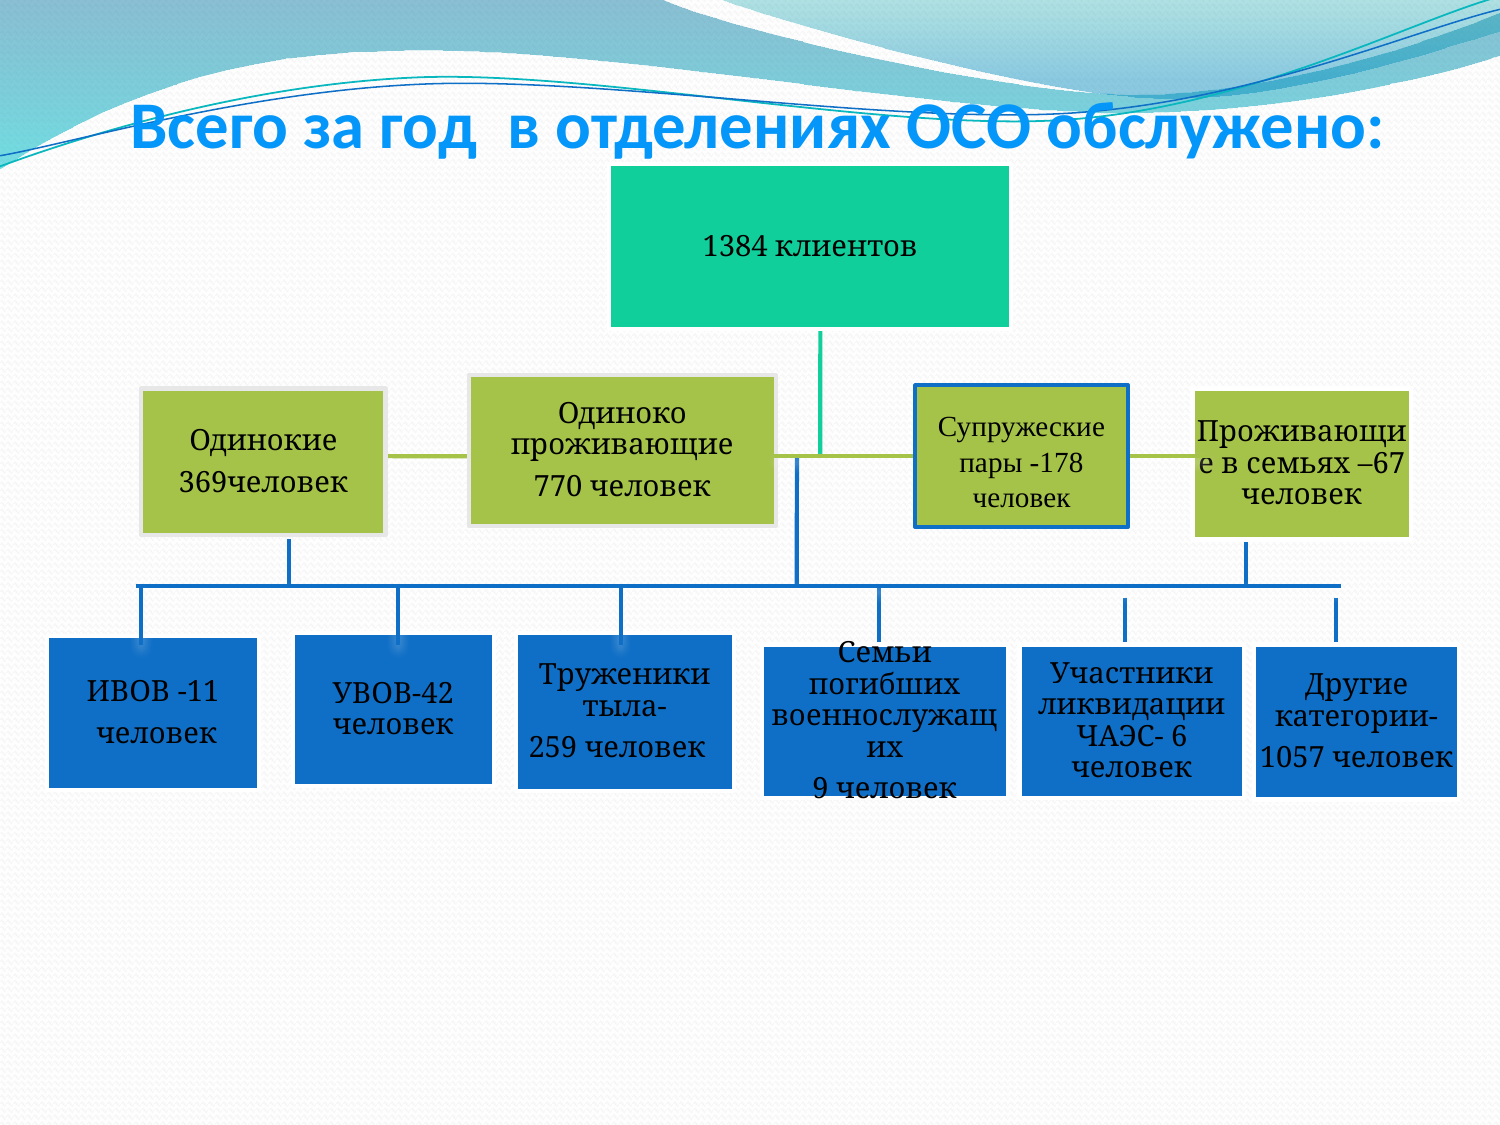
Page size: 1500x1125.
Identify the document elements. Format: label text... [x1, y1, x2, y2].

table_header 84 [1460, 166, 1466, 243]
table_cell Сопровождение клиента для прохождения диспансеризации в лечебно-профилактических учреждениях [135, 587, 1338, 651]
title Всего за год в отделениях ОСО обслужено: [53, 41, 1479, 243]
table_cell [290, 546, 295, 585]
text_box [46, 163, 1460, 800]
table_cell Сопровождение клиента для прохождения диспансеризации в лечебно-профилактических учреждениях [775, 459, 1208, 466]
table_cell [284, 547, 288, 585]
